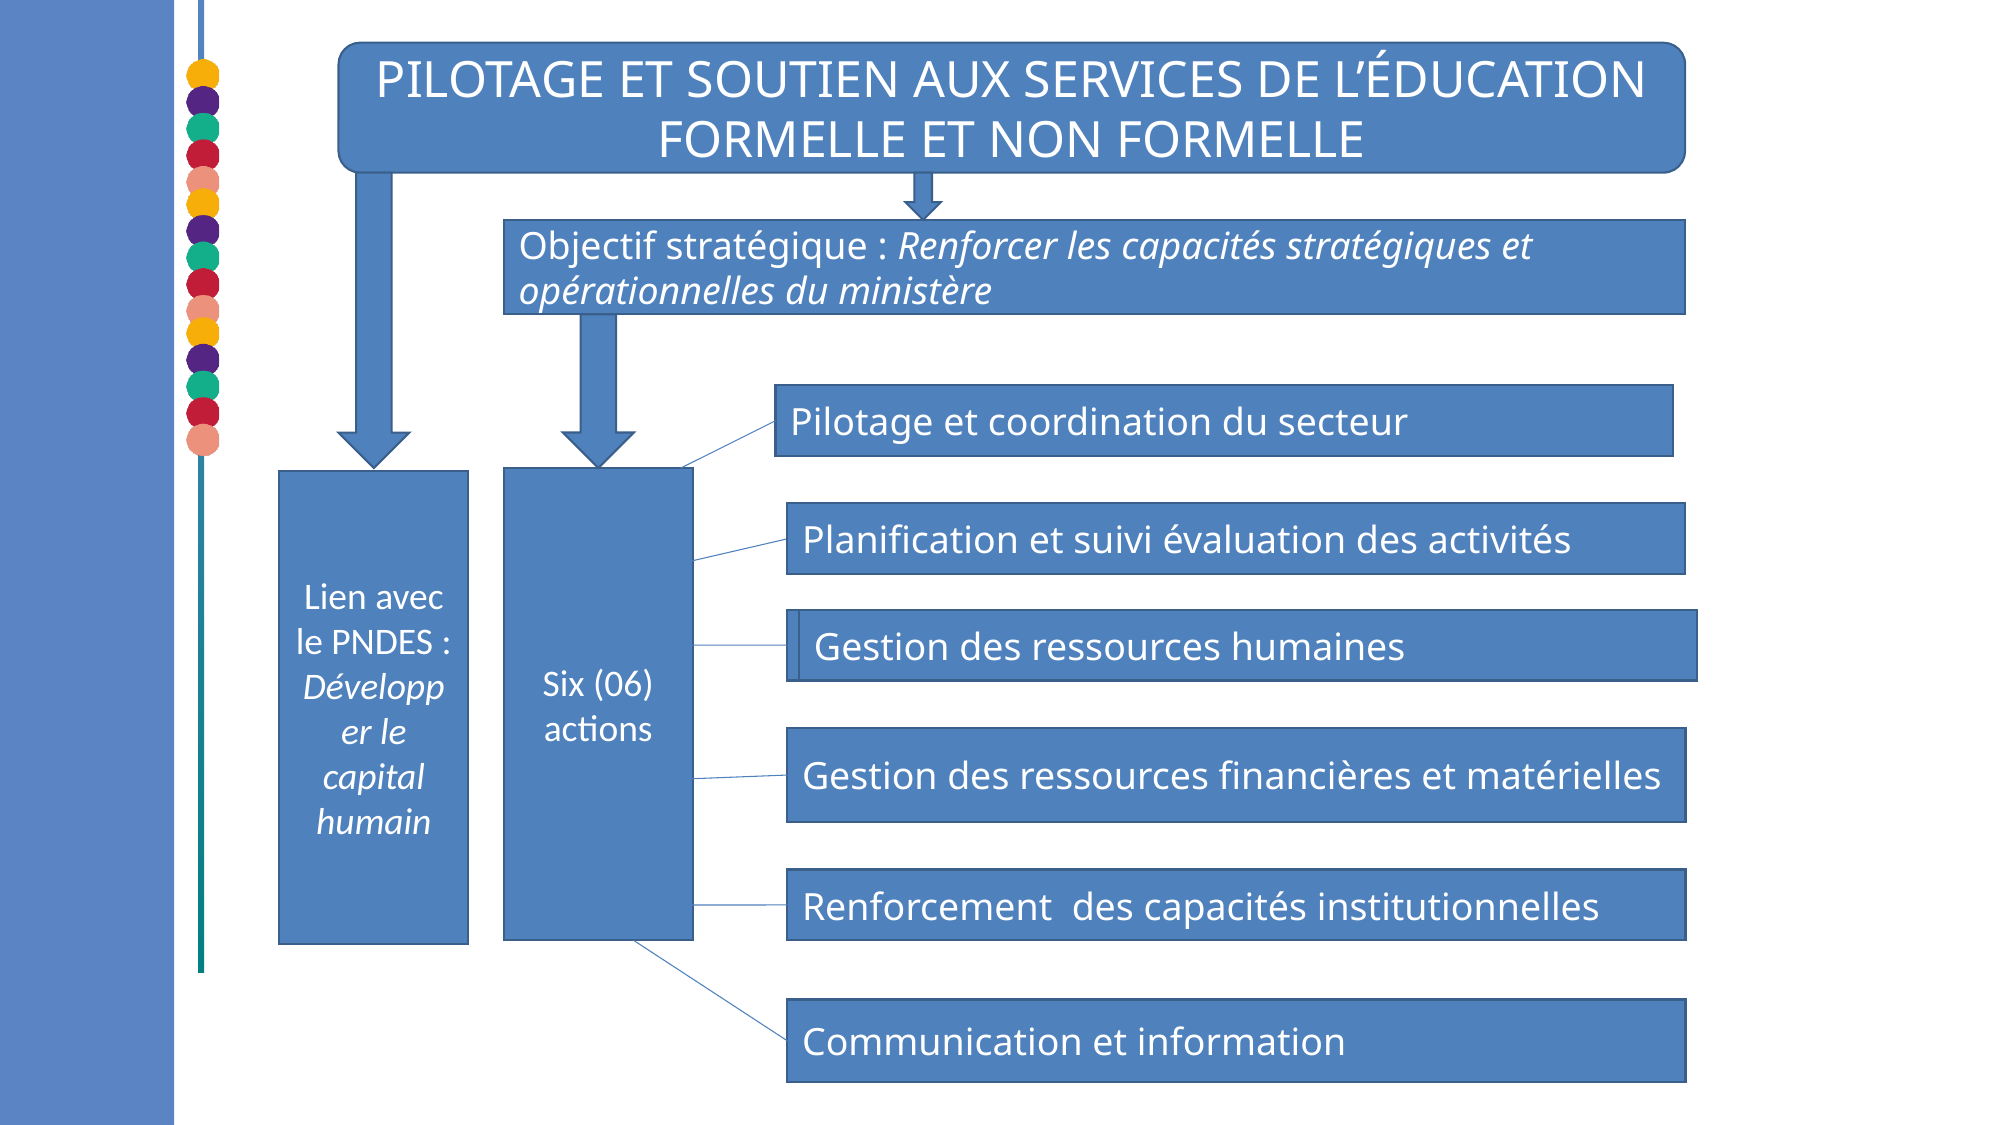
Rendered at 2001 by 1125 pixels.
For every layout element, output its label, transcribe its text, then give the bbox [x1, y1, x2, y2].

text_box [335, 171, 412, 470]
picture [186, 59, 220, 456]
text_box [560, 313, 637, 470]
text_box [633, 538, 788, 575]
text_box Pilotage et soutien aux services de l’éducation formelle et non formelle [337, 41, 1687, 174]
text_box Renforcement des capacités institutionnelles [786, 868, 1687, 941]
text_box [633, 775, 788, 781]
text_box Six (06) actions [503, 467, 694, 941]
text_box Lien avec le PNDES : Développer le capital humain [278, 470, 469, 945]
text_box Planification et suivi évaluation des activités [786, 502, 1686, 575]
text_box Gestion des ressources humaines [786, 609, 798, 682]
text_box Gestion des ressources financières et matérielles [786, 727, 1687, 823]
text_box Pilotage et coordination du secteur [774, 384, 1674, 457]
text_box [680, 420, 776, 468]
text_box Gestion des ressources humaines [798, 609, 1698, 682]
text_box [902, 171, 944, 222]
text_box Objectif stratégique : Renforcer les capacités stratégiques et opérationnelles du ministère [503, 219, 1686, 315]
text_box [633, 940, 788, 1041]
text_box Communication et information [786, 998, 1687, 1083]
